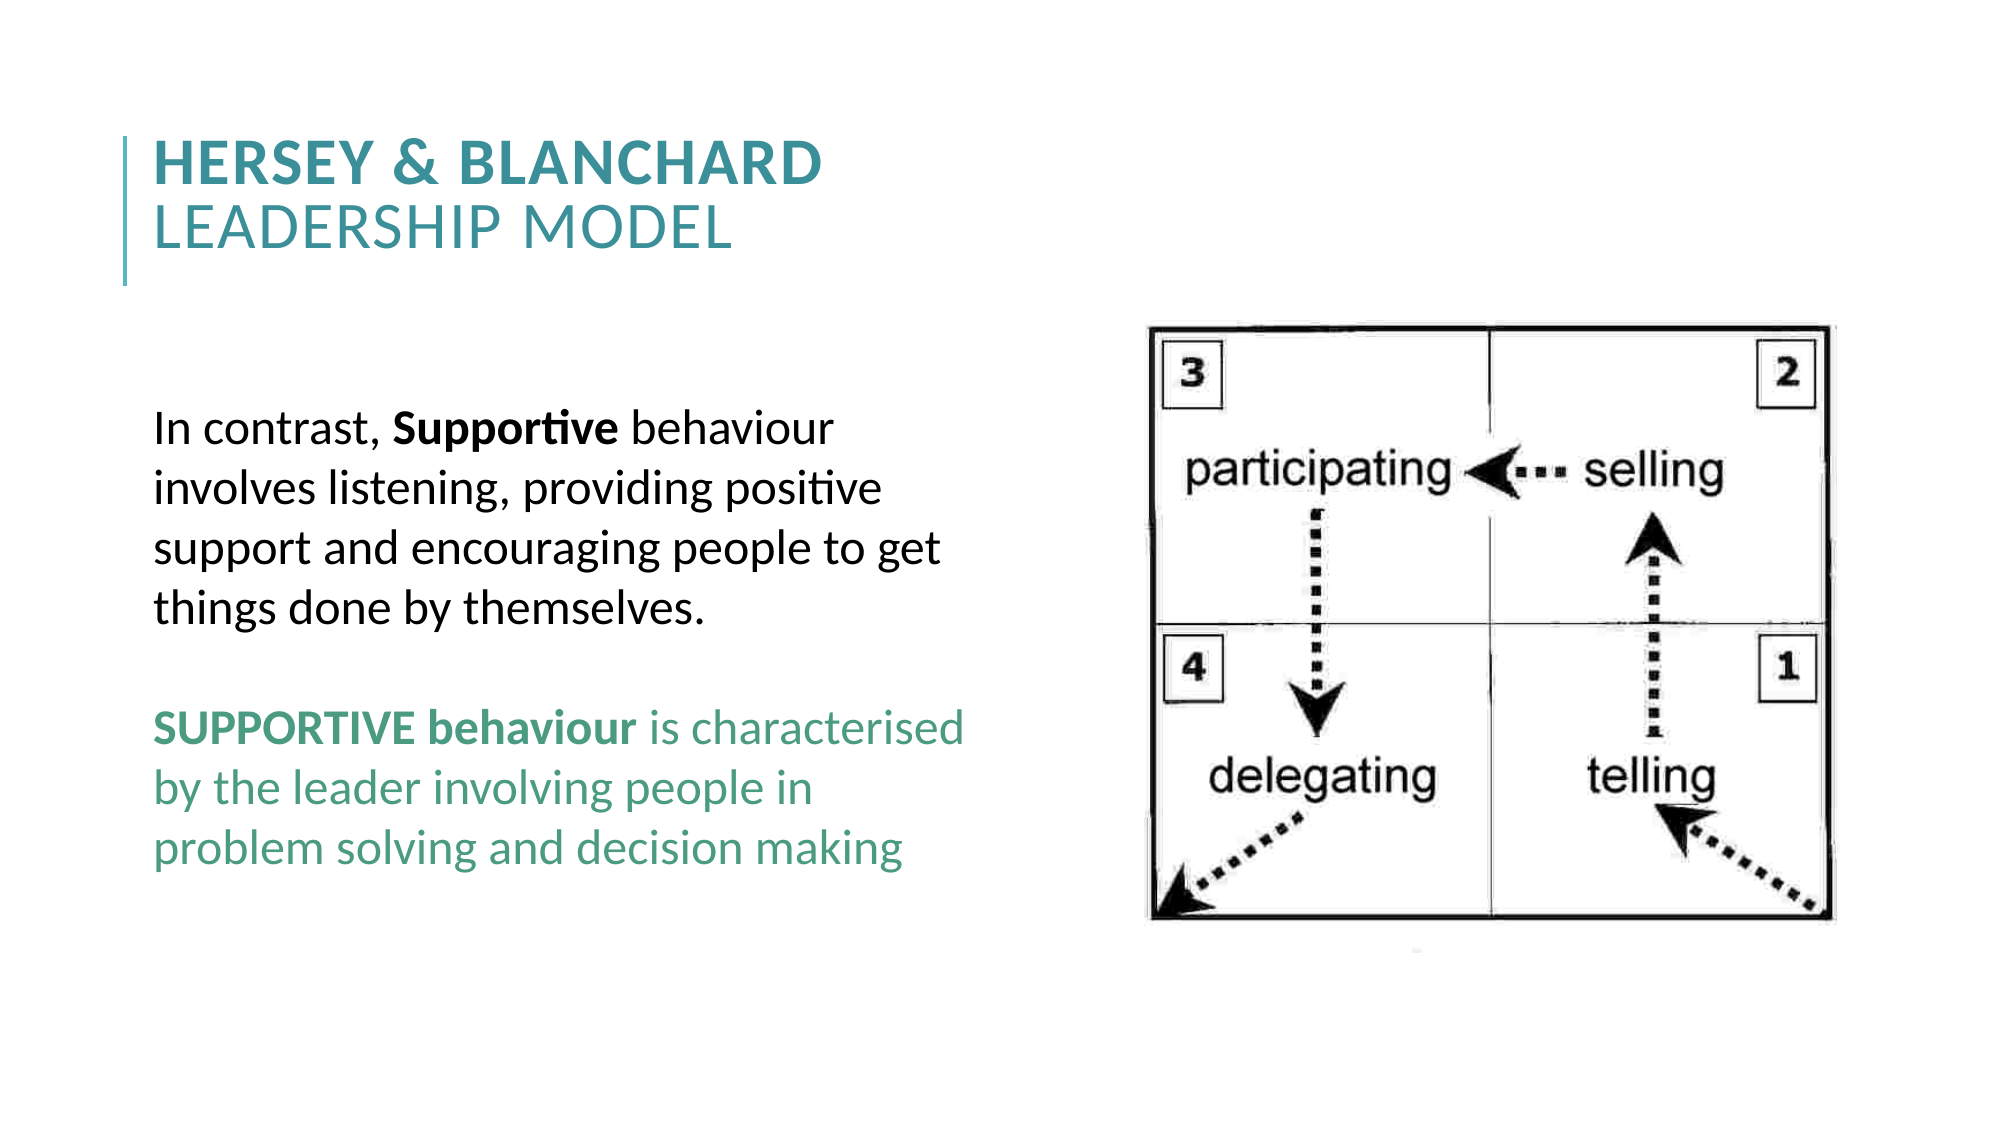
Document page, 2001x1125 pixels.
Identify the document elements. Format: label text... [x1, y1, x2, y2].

picture [1125, 293, 1860, 953]
title Hersey & Blanchard leadership model [138, 114, 1979, 361]
text_box In contrast, Supportive behaviour involves listening, providing positive support and encouraging people to get things done by themselves. SUPPORTIVE behaviour is characterised by the leader involving people in problem solving and decision making [138, 386, 983, 1122]
